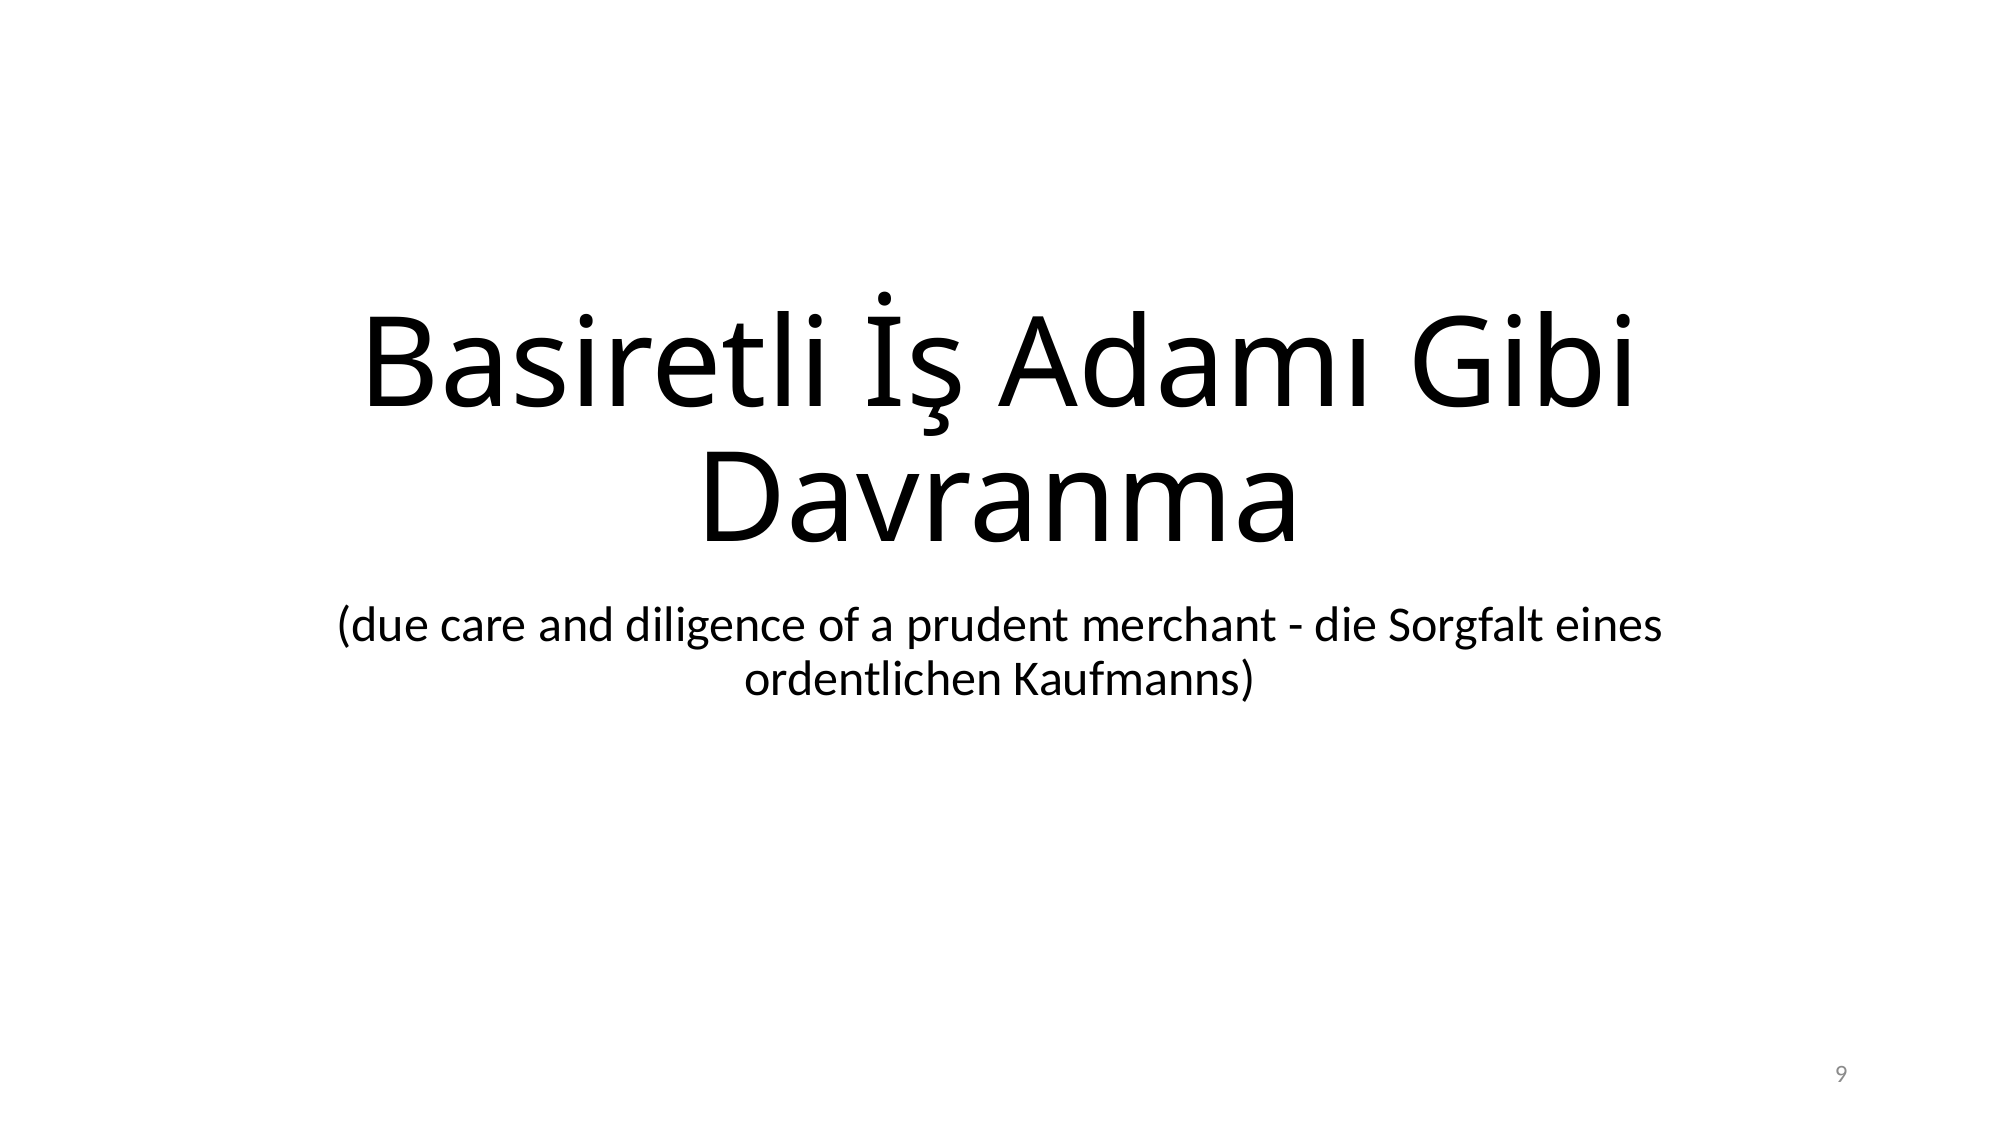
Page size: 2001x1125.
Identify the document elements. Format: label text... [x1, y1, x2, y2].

subtitle (due care and diligence of a prudent merchant - die Sorgfalt eines ordentlichen Kaufmanns) [249, 590, 1750, 863]
slide_number 9 [1412, 1042, 1863, 1103]
title Basiretli İş Adamı Gibi Davranma [249, 184, 1750, 576]
